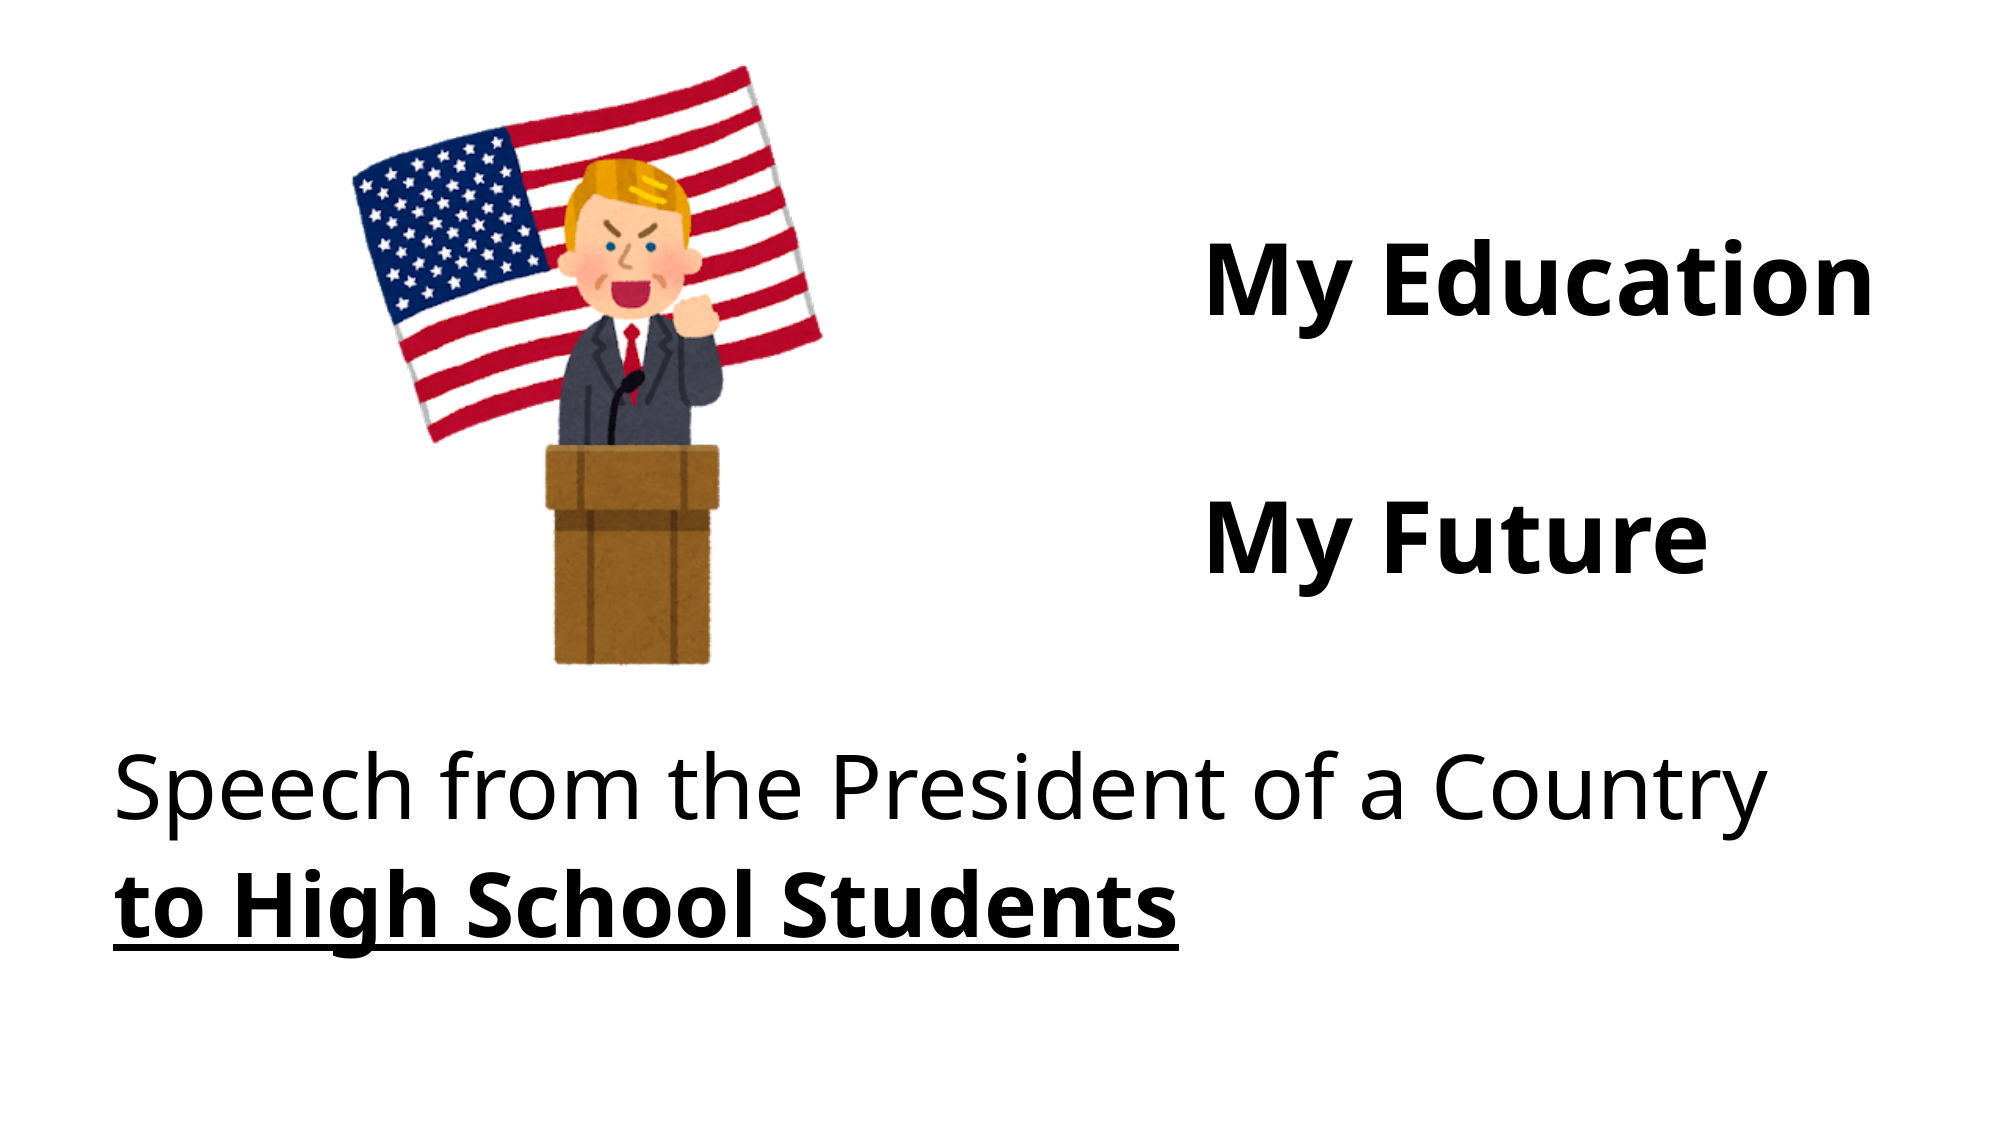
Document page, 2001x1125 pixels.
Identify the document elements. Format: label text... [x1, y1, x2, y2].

list Speech from the President of a Country to High School Students [98, 735, 1956, 1080]
picture [314, 54, 870, 680]
text_box My Education My Future [1186, 221, 1902, 680]
